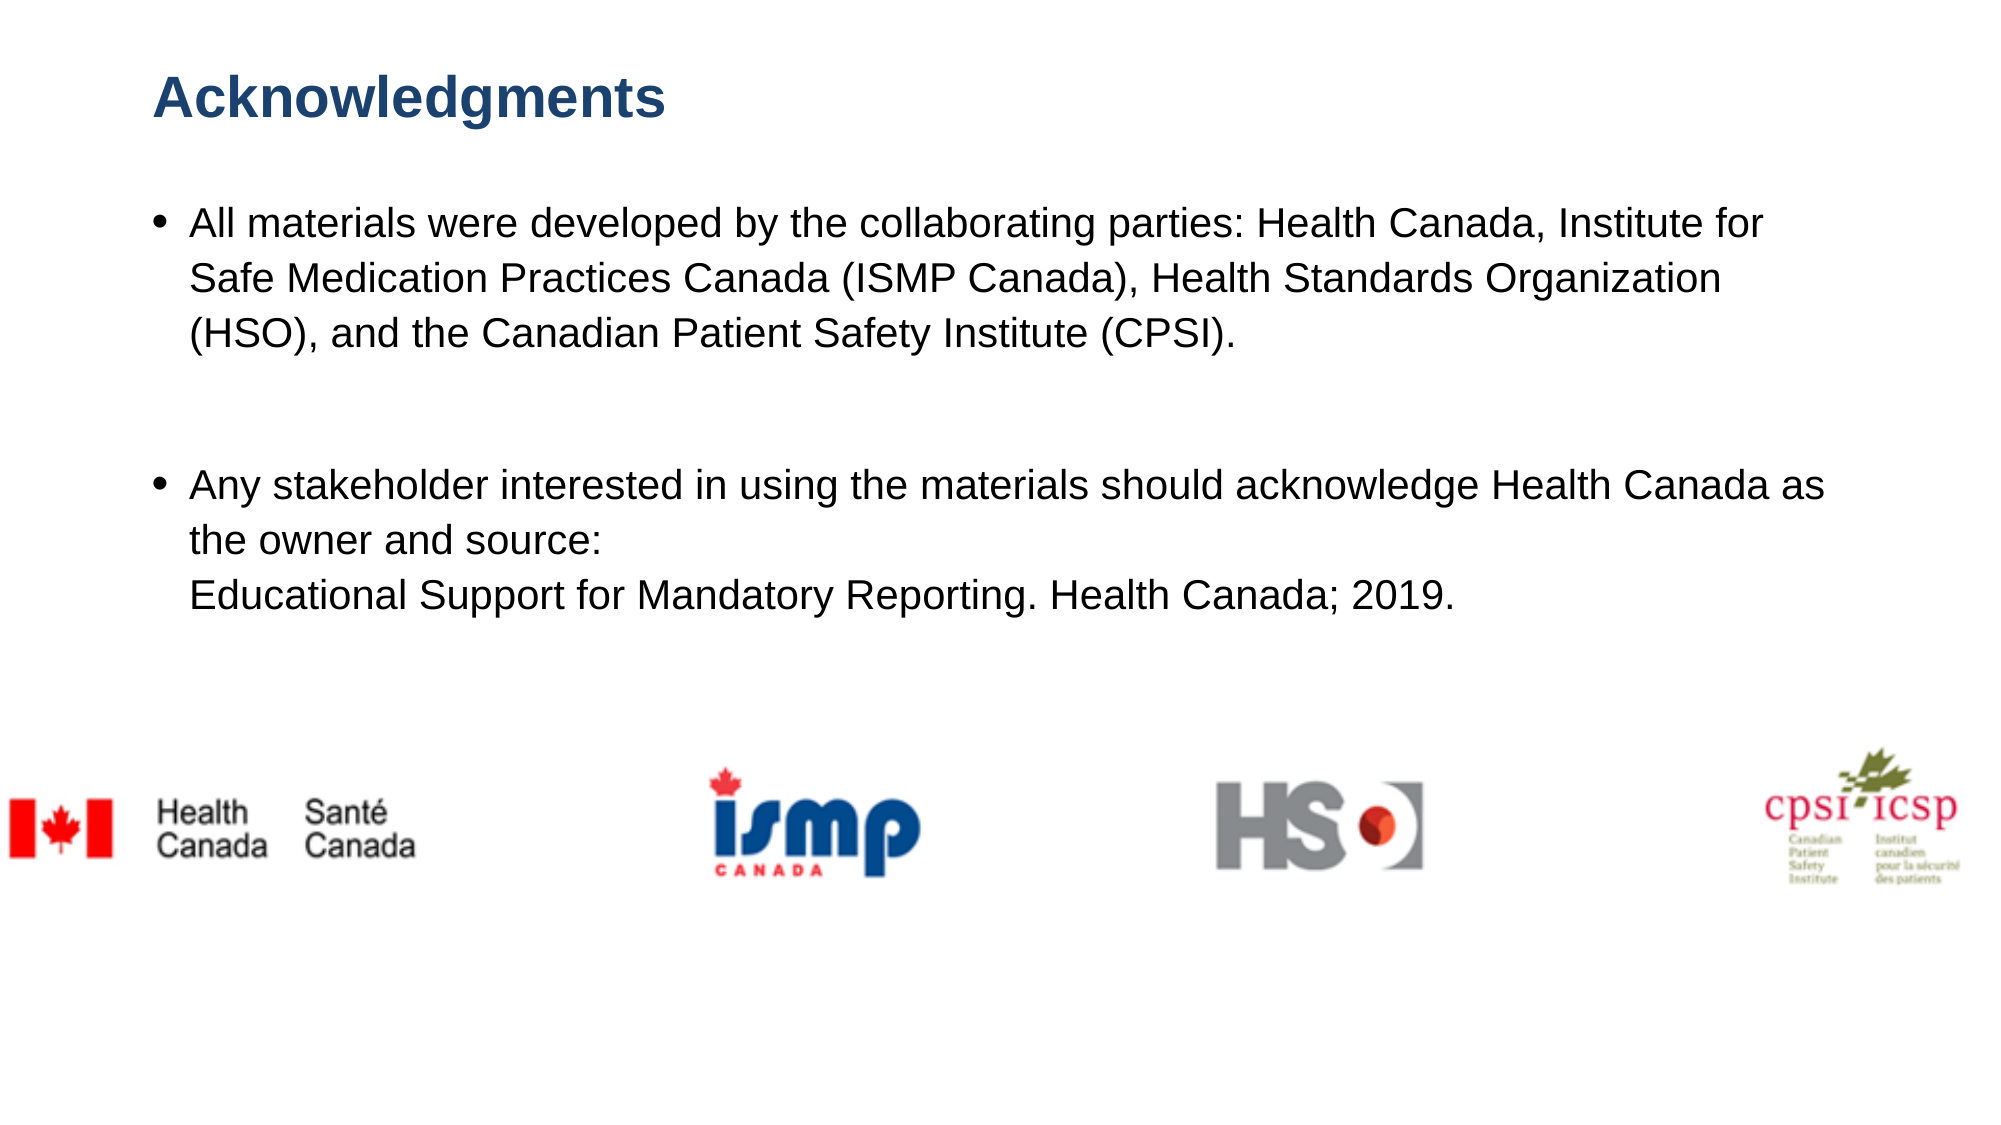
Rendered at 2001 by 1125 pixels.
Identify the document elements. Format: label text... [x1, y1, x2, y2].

picture [0, 742, 2000, 891]
list All materials were developed by the collaborating parties: Health Canada, Institute for Safe Medication Practices Canada (ISMP Canada), Health Standards Organization (HSO), and the Canadian Patient Safety Institute (CPSI). Any stakeholder interested in using the materials should acknowledge Health Canada as the owner and source: Educational Support for Mandatory Reporting. Health Canada; 2019. [136, 183, 1862, 742]
title Acknowledgments [137, 59, 1863, 278]
